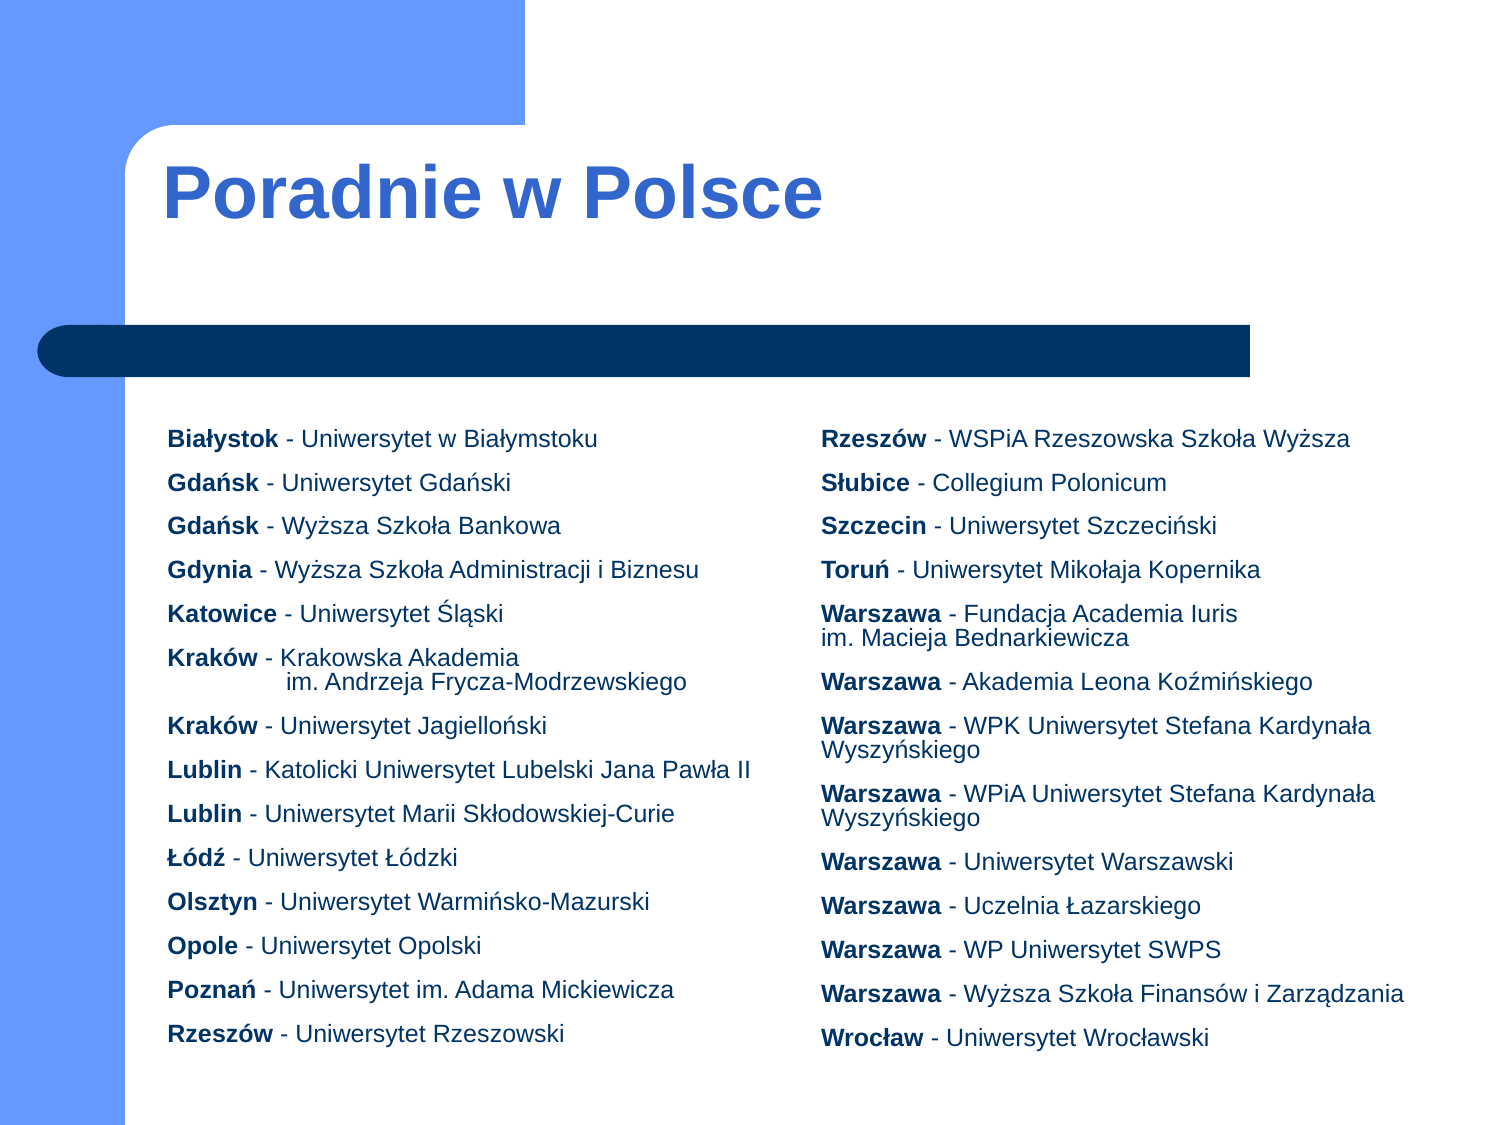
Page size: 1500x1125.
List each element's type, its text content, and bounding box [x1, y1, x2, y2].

title Poradnie w Polsce [147, 54, 1461, 243]
text_box Rzeszów - WSPiA Rzeszowska Szkoła Wyższa Słubice - Collegium Polonicum Szczecin - Uniwersytet Szczeciński Toruń - Uniwersytet Mikołaja Kopernika Warszawa - Fundacja Academia Iuris im. Macieja Bednarkiewicza Warszawa - Akademia Leona Koźmińskiego Warszawa - WPK Uniwersytet Stefana Kardynała Wyszyńskiego Warszawa - WPiA Uniwersytet Stefana Kardynała Wyszyńskiego Warszawa - Uniwersytet Warszawski Warszawa - Uczelnia Łazarskiego Warszawa - WP Uniwersytet SWPS Warszawa - Wyższa Szkoła Finansów i Zarządzania Wrocław - Uniwersytet Wrocławski [806, 420, 1445, 1059]
text_box Białystok - Uniwersytet w Białymstoku Gdańsk - Uniwersytet Gdański Gdańsk - Wyższa Szkoła Bankowa Gdynia - Wyższa Szkoła Administracji i Biznesu Katowice - Uniwersytet Śląski Kraków - Krakowska Akademia im. Andrzeja Frycza-Modrzewskiego Kraków - Uniwersytet Jagielloński Lublin - Katolicki Uniwersytet Lubelski Jana Pawła II Lublin - Uniwersytet Marii Skłodowskiej-Curie Łódź - Uniwersytet Łódzki Olsztyn - Uniwersytet Warmińsko-Mazurski Opole - Uniwersytet Opolski Poznań - Uniwersytet im. Adama Mickiewicza Rzeszów - Uniwersytet Rzeszowski [152, 420, 791, 1055]
